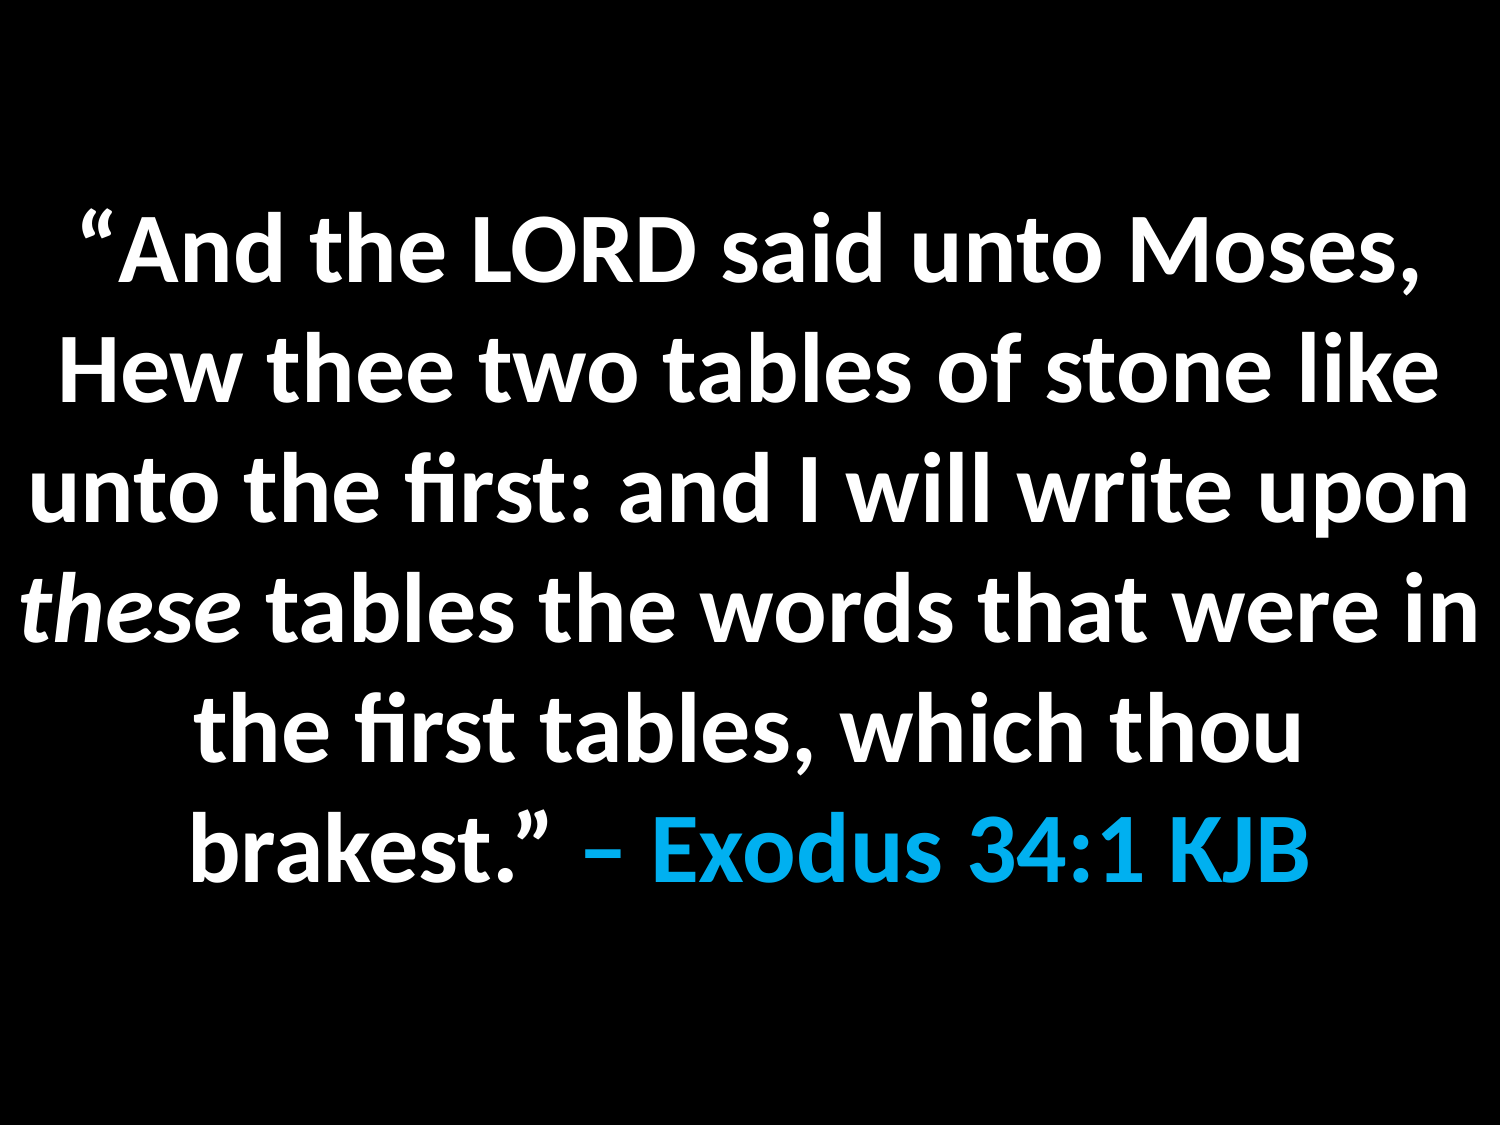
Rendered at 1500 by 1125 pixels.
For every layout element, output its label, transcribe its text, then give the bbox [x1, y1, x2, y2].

text_box “And the LORD said unto Moses, Hew thee two tables of stone like unto the first: and I will write upon these tables the words that were in the first tables, which thou brakest.” – Exodus 34:1 KJB [0, 174, 1500, 910]
